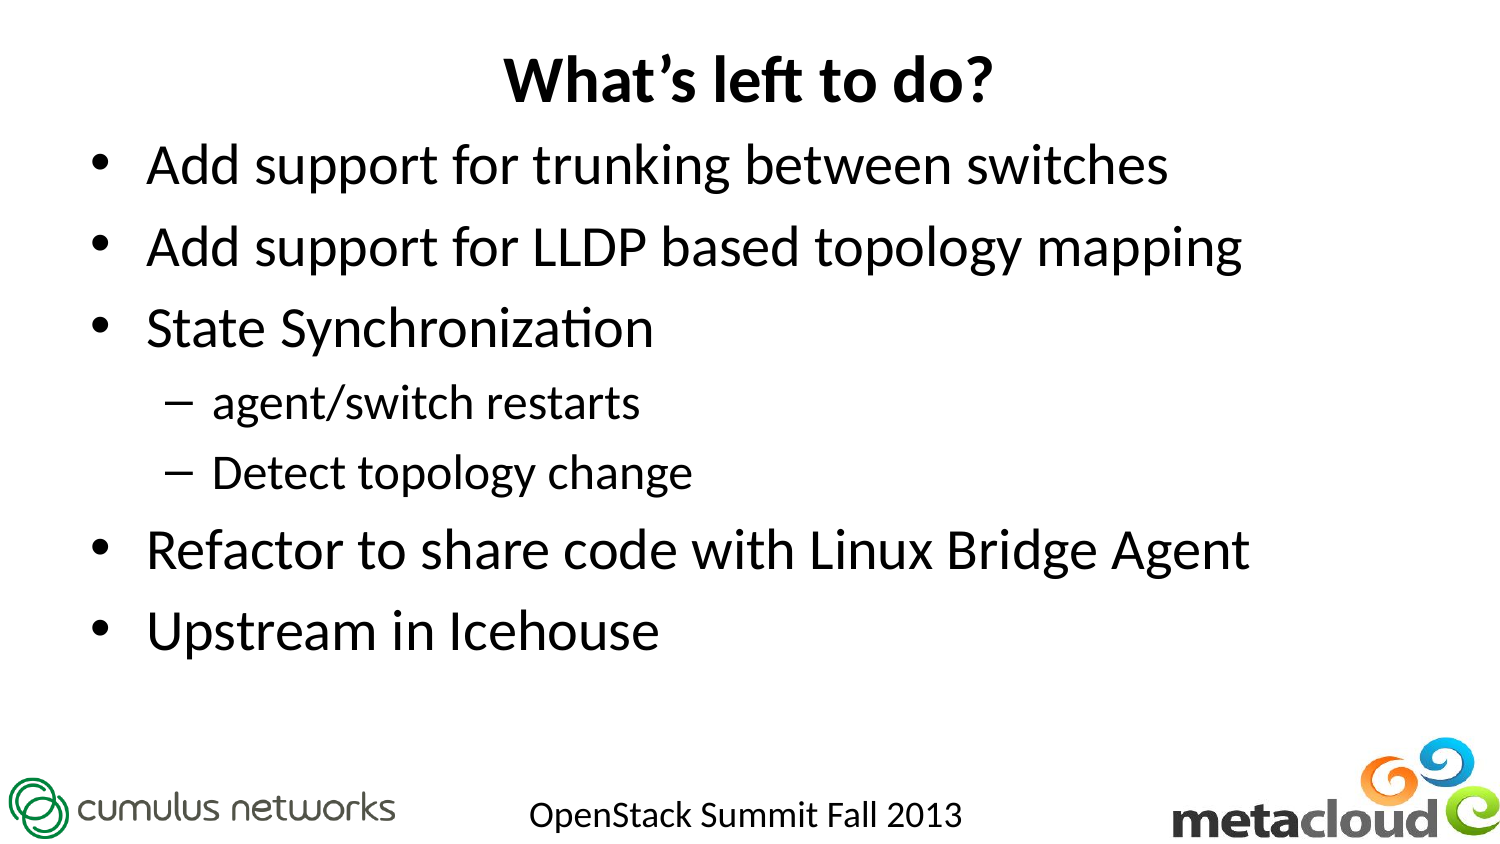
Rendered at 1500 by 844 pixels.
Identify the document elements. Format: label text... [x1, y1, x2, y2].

picture [0, 755, 405, 844]
title What’s left to do? [75, 33, 1425, 118]
picture [1169, 736, 1500, 844]
list Add support for trunking between switches Add support for LLDP based topology mapping State Synchronization agent/switch restarts Detect topology change Refactor to share code with Linux Bridge Agent Upstream in Icehouse [75, 118, 1425, 754]
